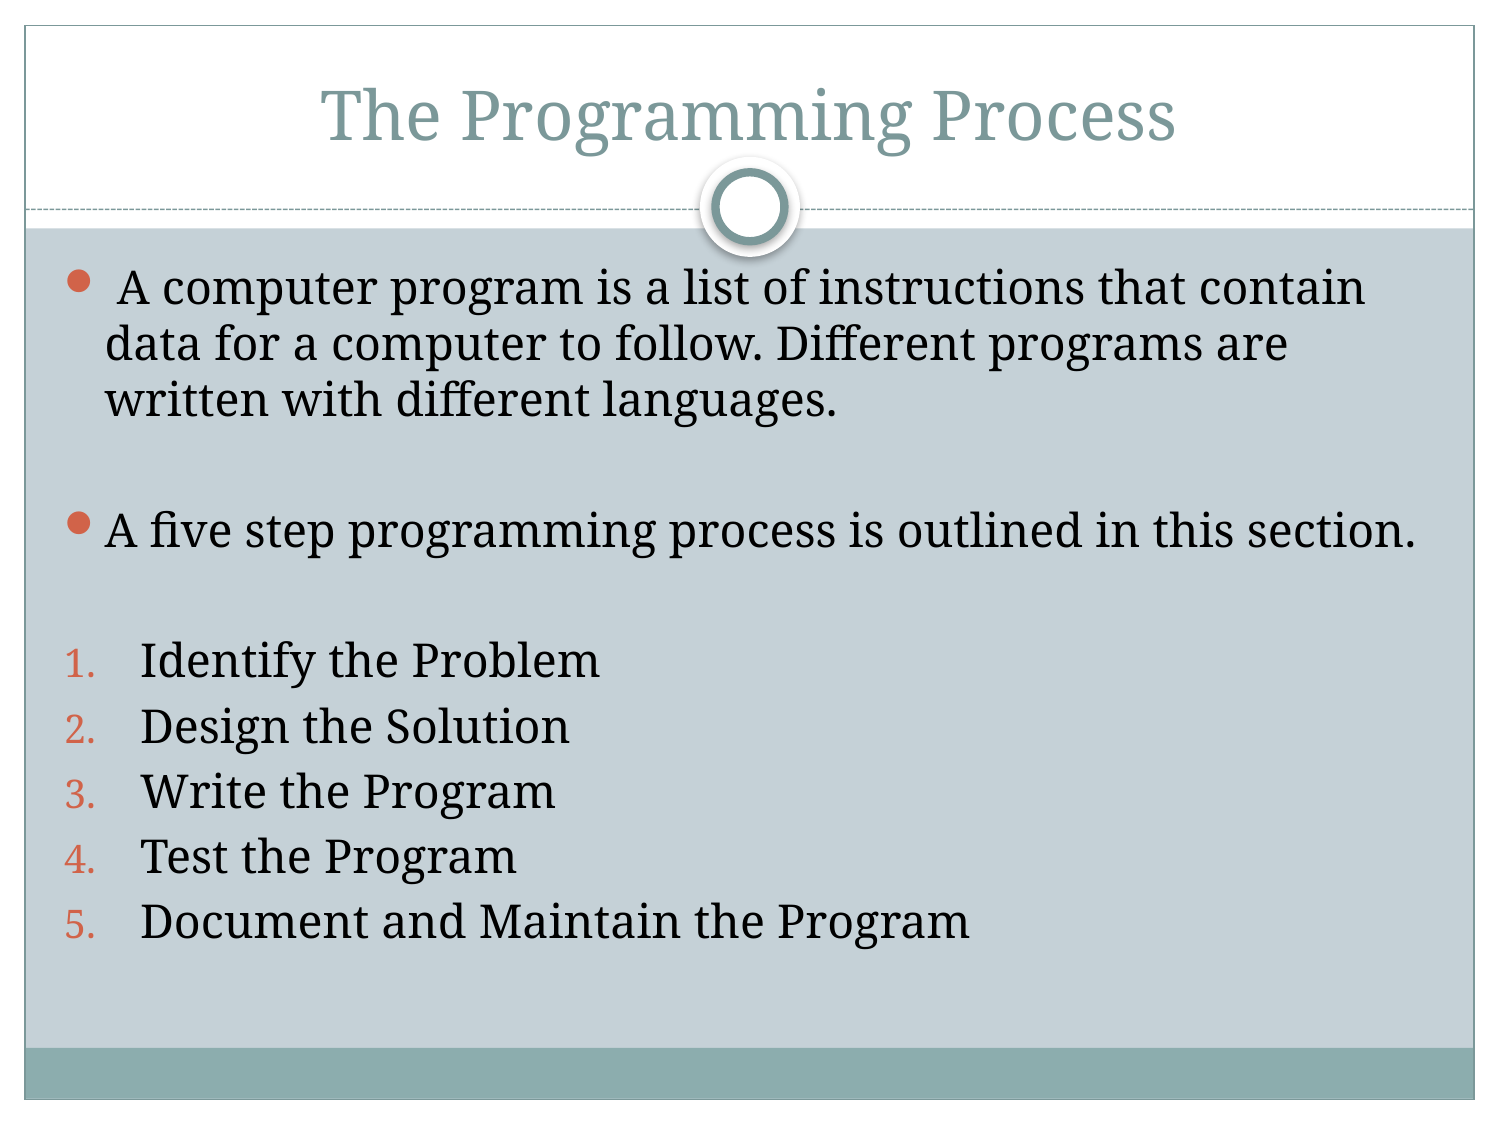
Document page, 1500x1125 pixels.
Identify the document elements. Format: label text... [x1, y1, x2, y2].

title The Programming Process [49, 37, 1450, 162]
list A computer program is a list of instructions that contain data for a computer to follow. Different programs are written with different languages. A five step programming process is outlined in this section. Identify the Problem Design the Solution Write the Program Test the Program Document and Maintain the Program [49, 250, 1445, 1001]
